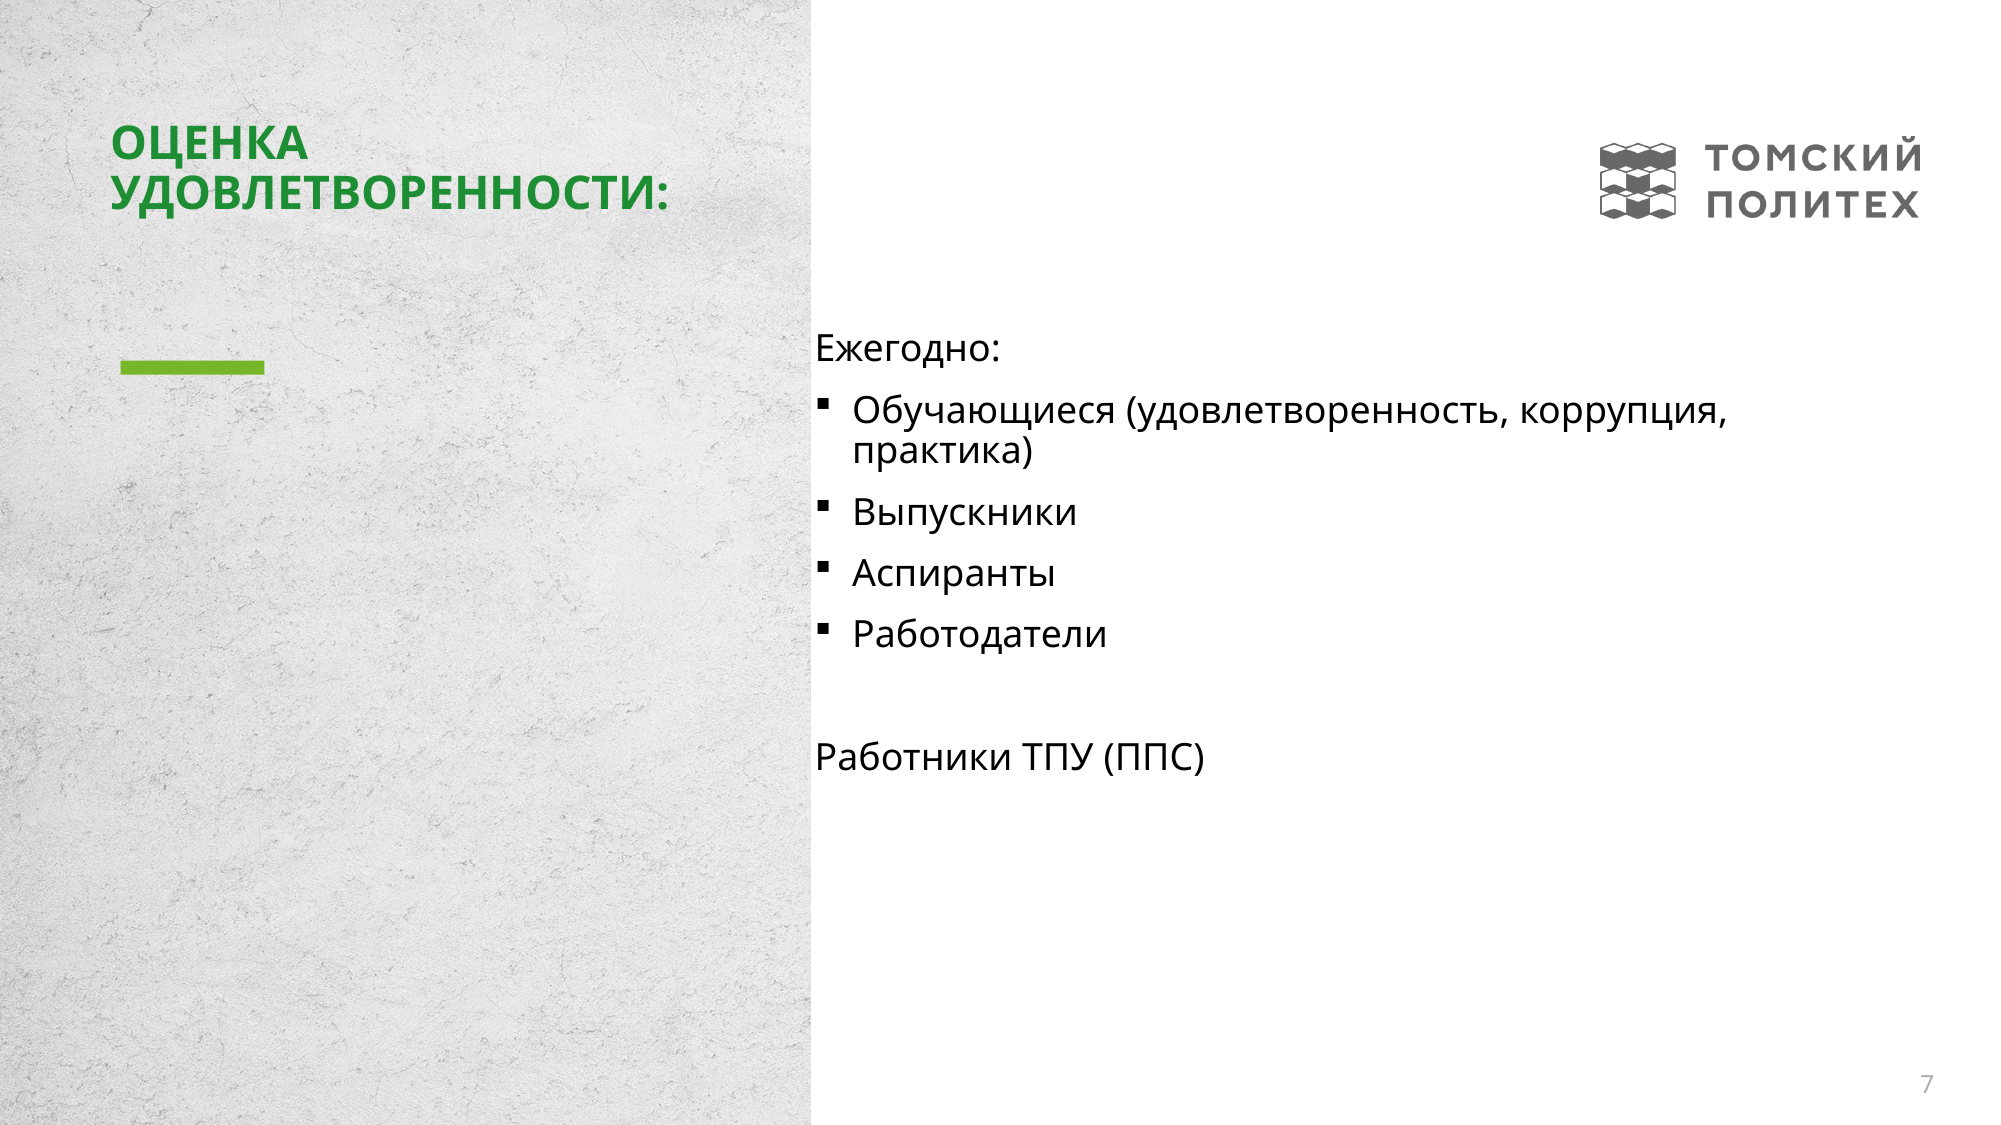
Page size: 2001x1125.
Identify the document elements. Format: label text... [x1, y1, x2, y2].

slide_number 7 [1654, 1058, 1950, 1113]
title Оценка удовлетворенности: [95, 111, 763, 284]
picture [1600, 136, 1920, 219]
list Ежегодно: Обучающиеся (удовлетворенность, коррупция, практика) Выпускники Аспиранты Работодатели Работники ТПУ (ППС) [799, 322, 1907, 1043]
